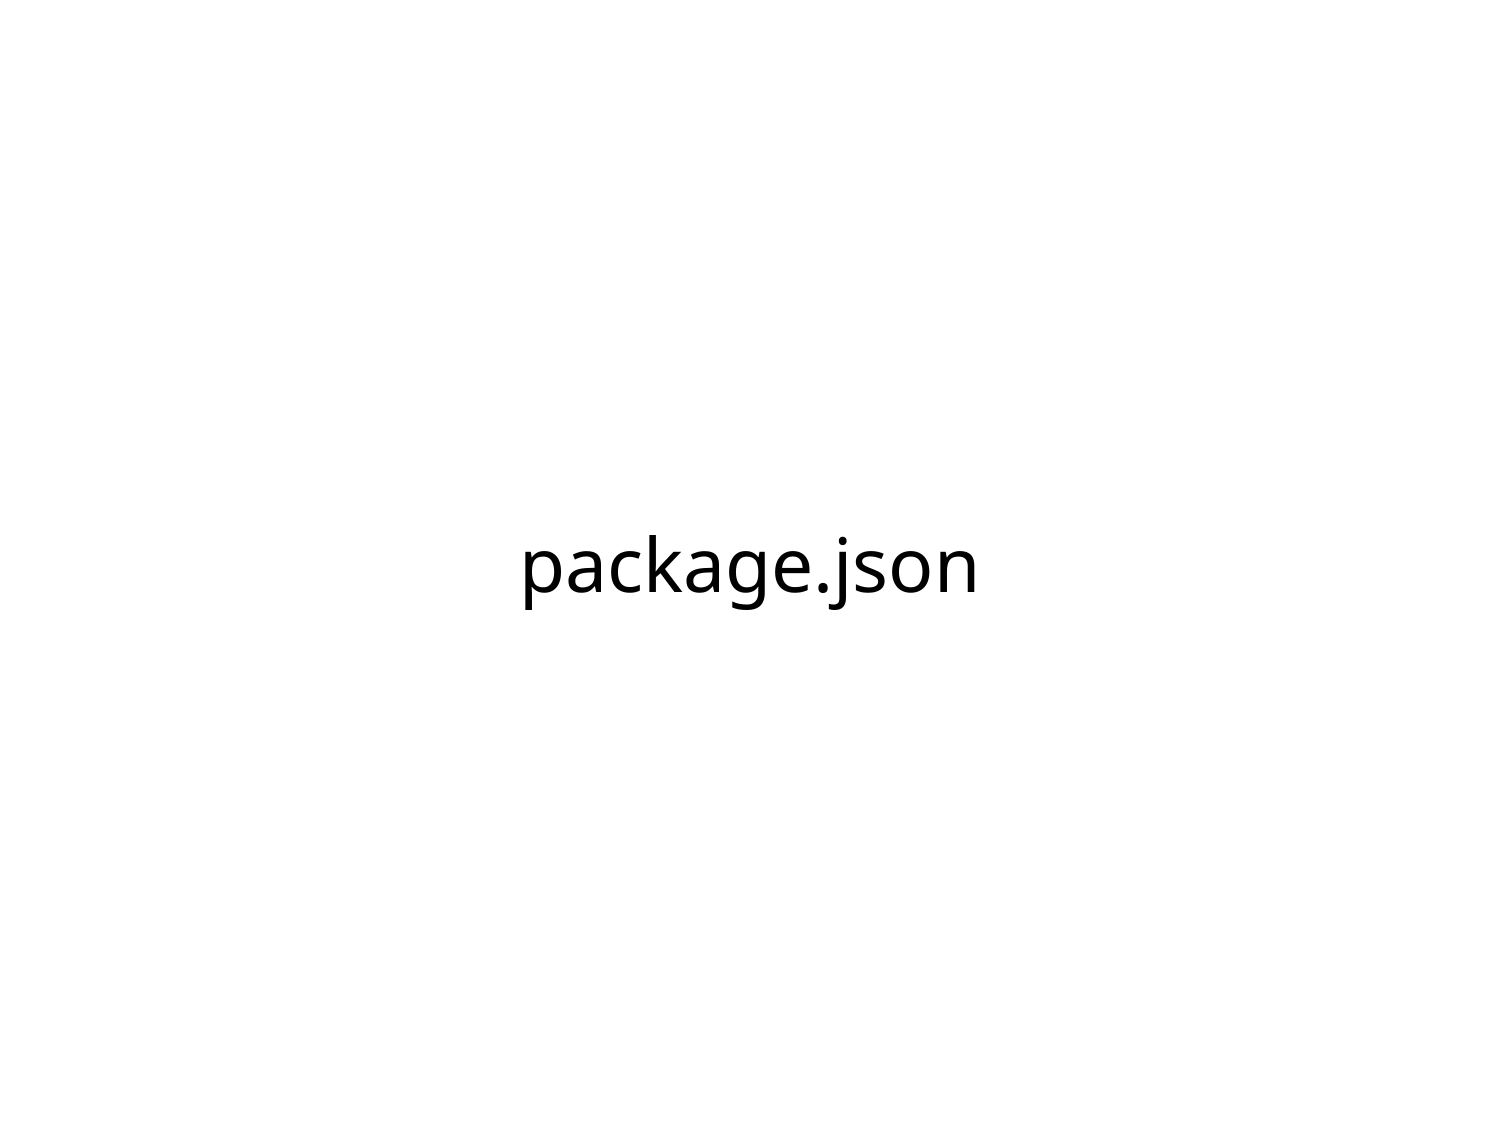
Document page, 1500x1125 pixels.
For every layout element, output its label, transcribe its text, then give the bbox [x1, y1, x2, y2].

text_box package.json [51, 470, 1449, 655]
